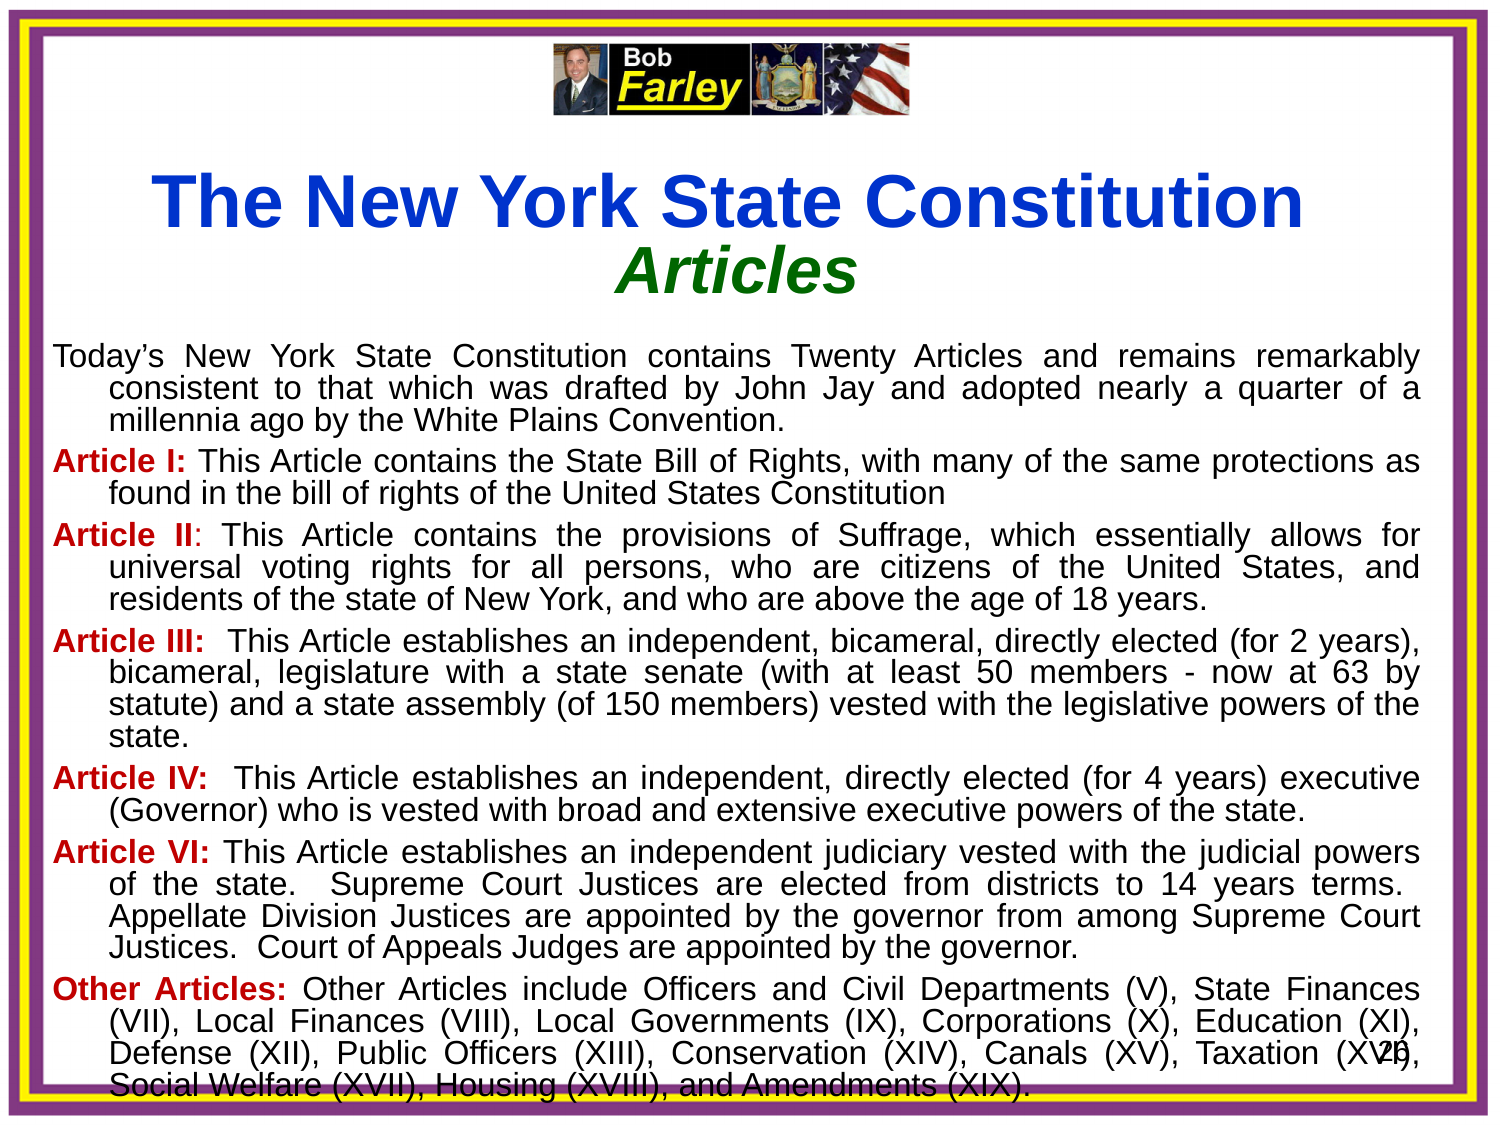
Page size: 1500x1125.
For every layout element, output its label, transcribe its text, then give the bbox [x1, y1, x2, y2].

picture [0, 0, 1500, 1125]
slide_number 26 [1074, 1024, 1426, 1103]
text_box The New York State Constitution Articles Today’s New York State Constitution contains Twenty Articles and remains remarkably consistent to that which was drafted by John Jay and adopted nearly a quarter of a millennia ago by the White Plains Convention. Article I: This Article contains the State Bill of Rights, with many of the same protections as found in the bill of rights of the United States Constitution Article II: This Article contains the provisions of Suffrage, which essentially allows for universal voting rights for all persons, who are citizens of the United States, and residents of the state of New York, and who are above the age of 18 years. Article III: This Article establishes an independent, bicameral, directly elected (for 2 years), bicameral, legislature with a state senate (with at least 50 members - now at 63 by statute) and a state assembly (of 150 members) vested with the legislative powers of the state. Article IV: This Article establishes an independent, directly elected (for 4 years) executive (Governor) who is vested with broad and extensive executive powers of the state. Article VI: This Article establishes an independent judiciary vested with the judicial powers of the state. Supreme Court Justices are elected from districts to 14 years terms. Appellate Division Justices are appointed by the governor from among Supreme Court Justices. Court of Appeals Judges are appointed by the governor. Other Articles: Other Articles include Officers and Civil Departments (V), State Finances (VII), Local Finances (VIII), Local Governments (IX), Corporations (X), Education (XI), Defense (XII), Public Officers (XIII), Conservation (XIV), Canals (XV), Taxation (XVI), Social Welfare (XVII), Housing (XVIII), and Amendments (XIX). [37, 162, 1438, 1100]
